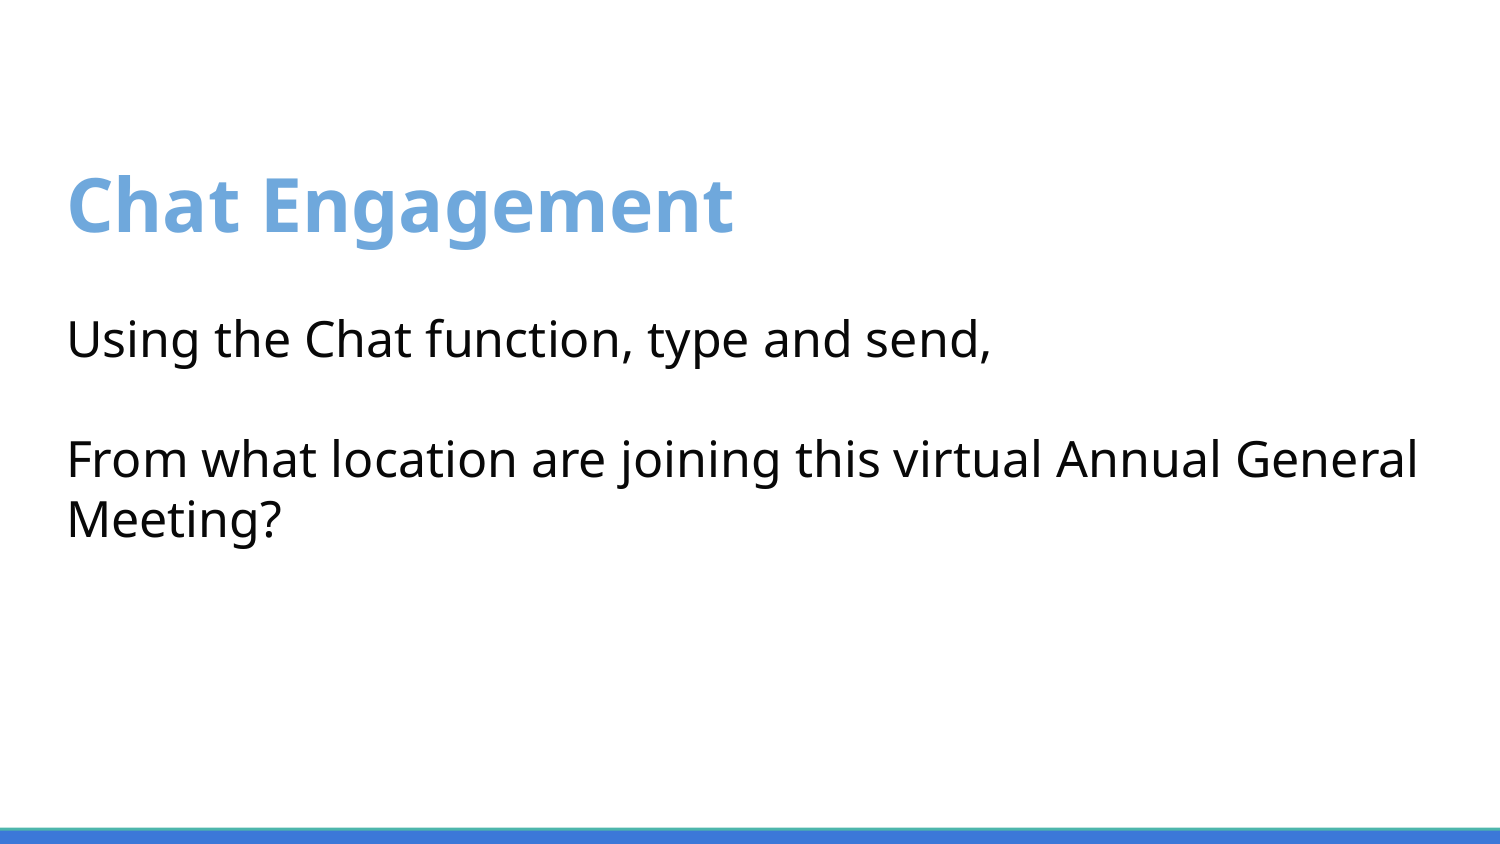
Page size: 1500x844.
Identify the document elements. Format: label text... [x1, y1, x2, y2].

text_box [0, 828, 1500, 844]
title Chat Engagement Using the Chat function, type and send, From what location are joining this virtual Annual General Meeting? [51, 142, 1449, 575]
